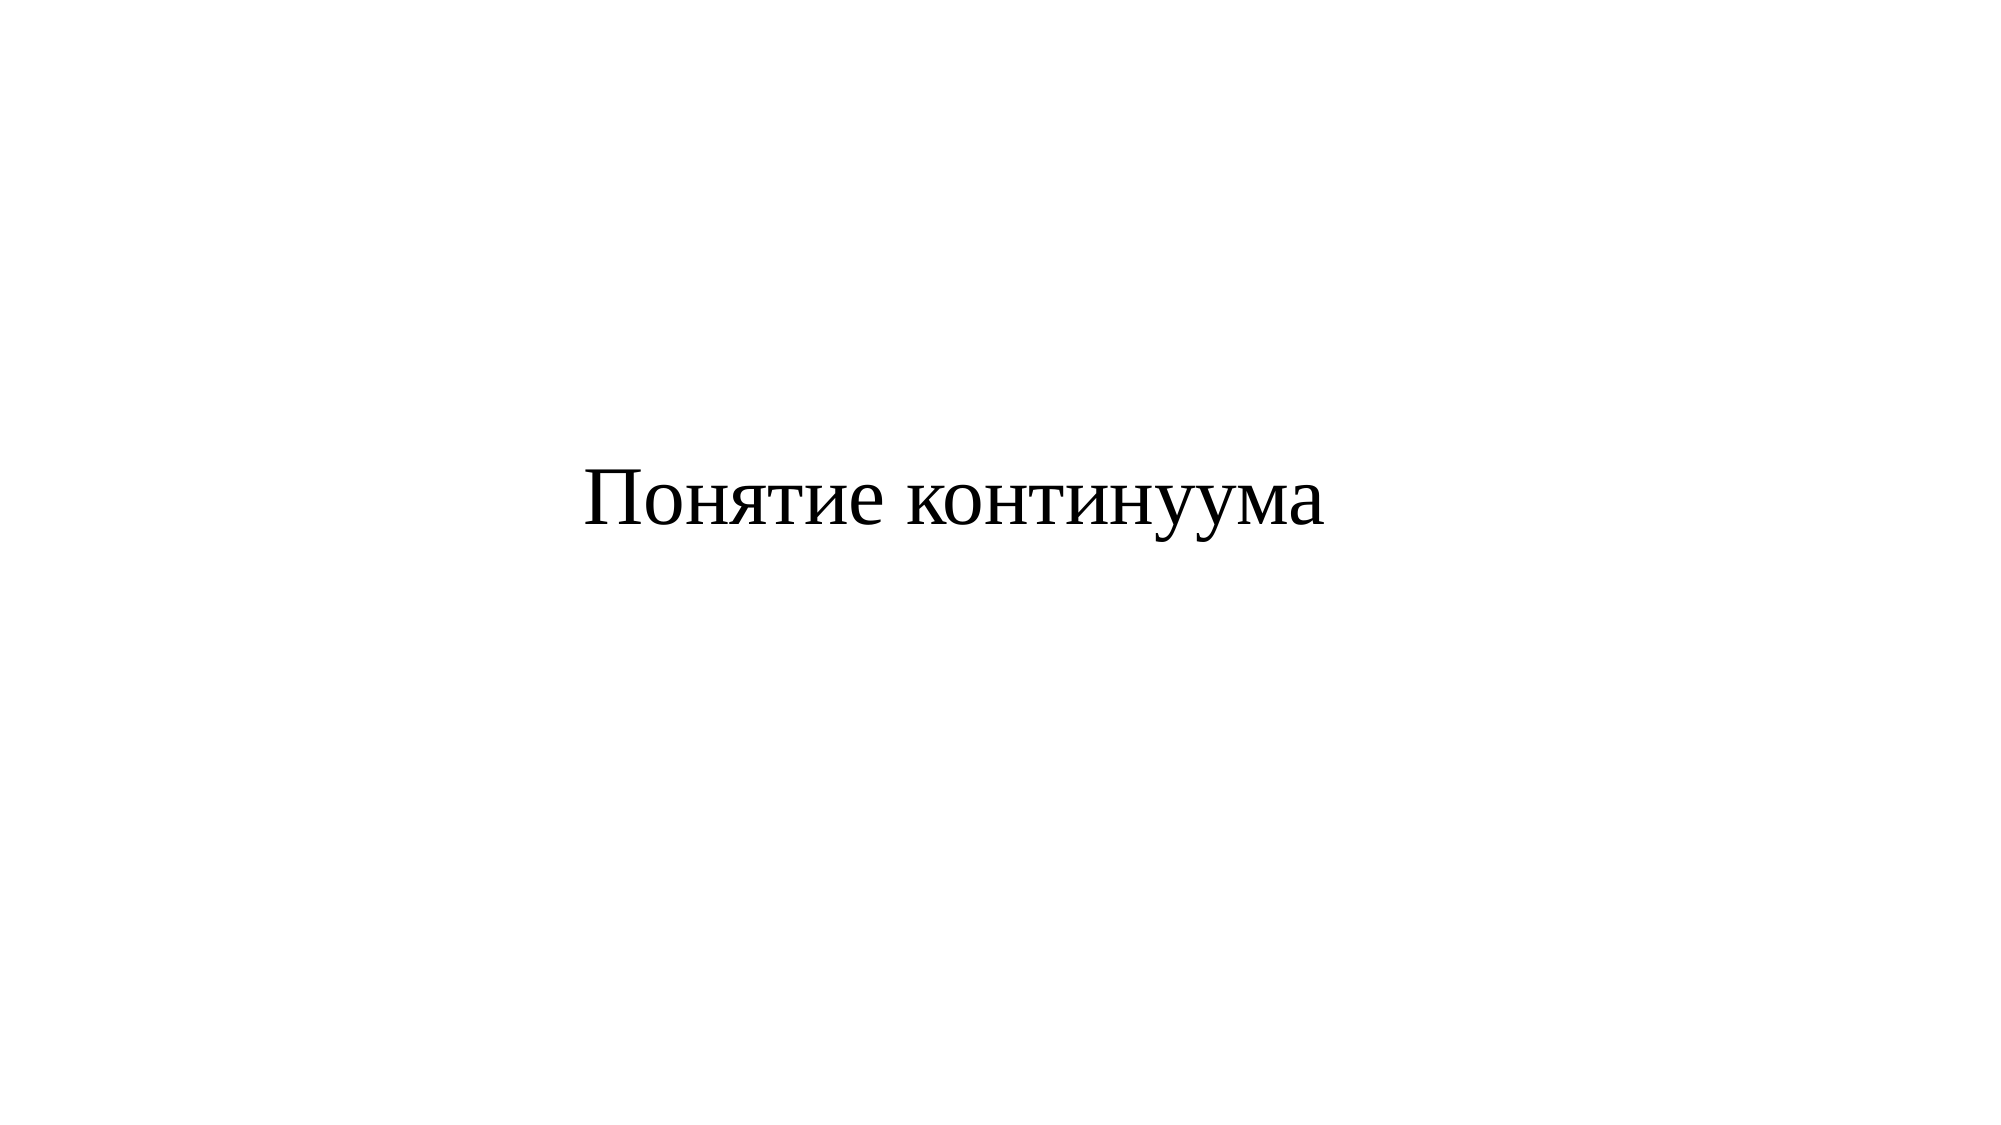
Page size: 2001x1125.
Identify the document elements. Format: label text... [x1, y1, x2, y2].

text_box Понятие континуума [487, 433, 1423, 549]
